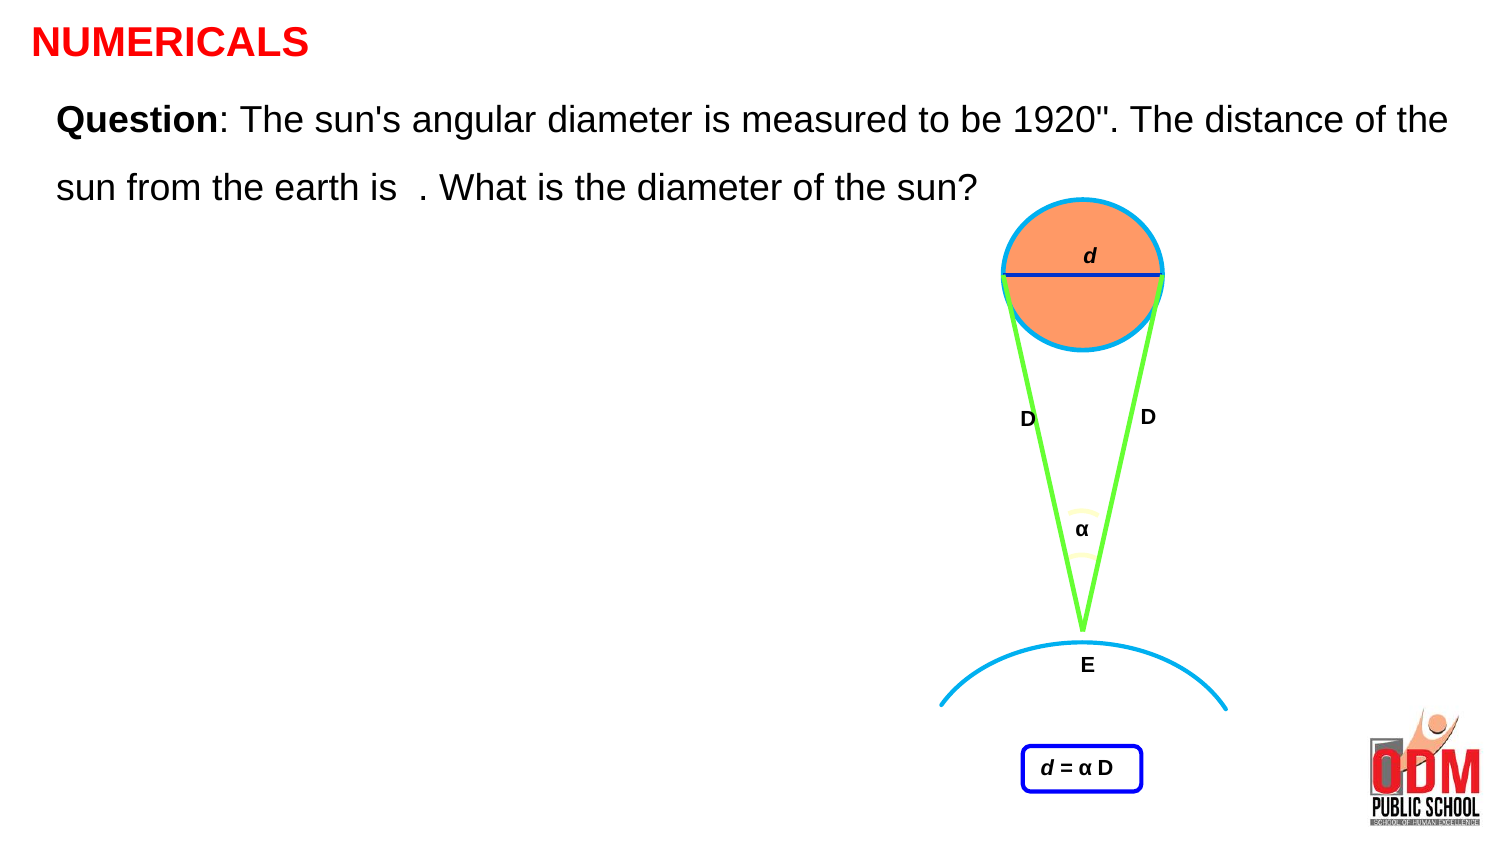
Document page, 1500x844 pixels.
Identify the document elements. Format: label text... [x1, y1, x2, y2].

text_box NUMERICALS [16, 0, 1464, 83]
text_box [922, 642, 1242, 844]
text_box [1002, 199, 1163, 280]
picture [1348, 692, 1500, 844]
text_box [1002, 281, 1172, 632]
